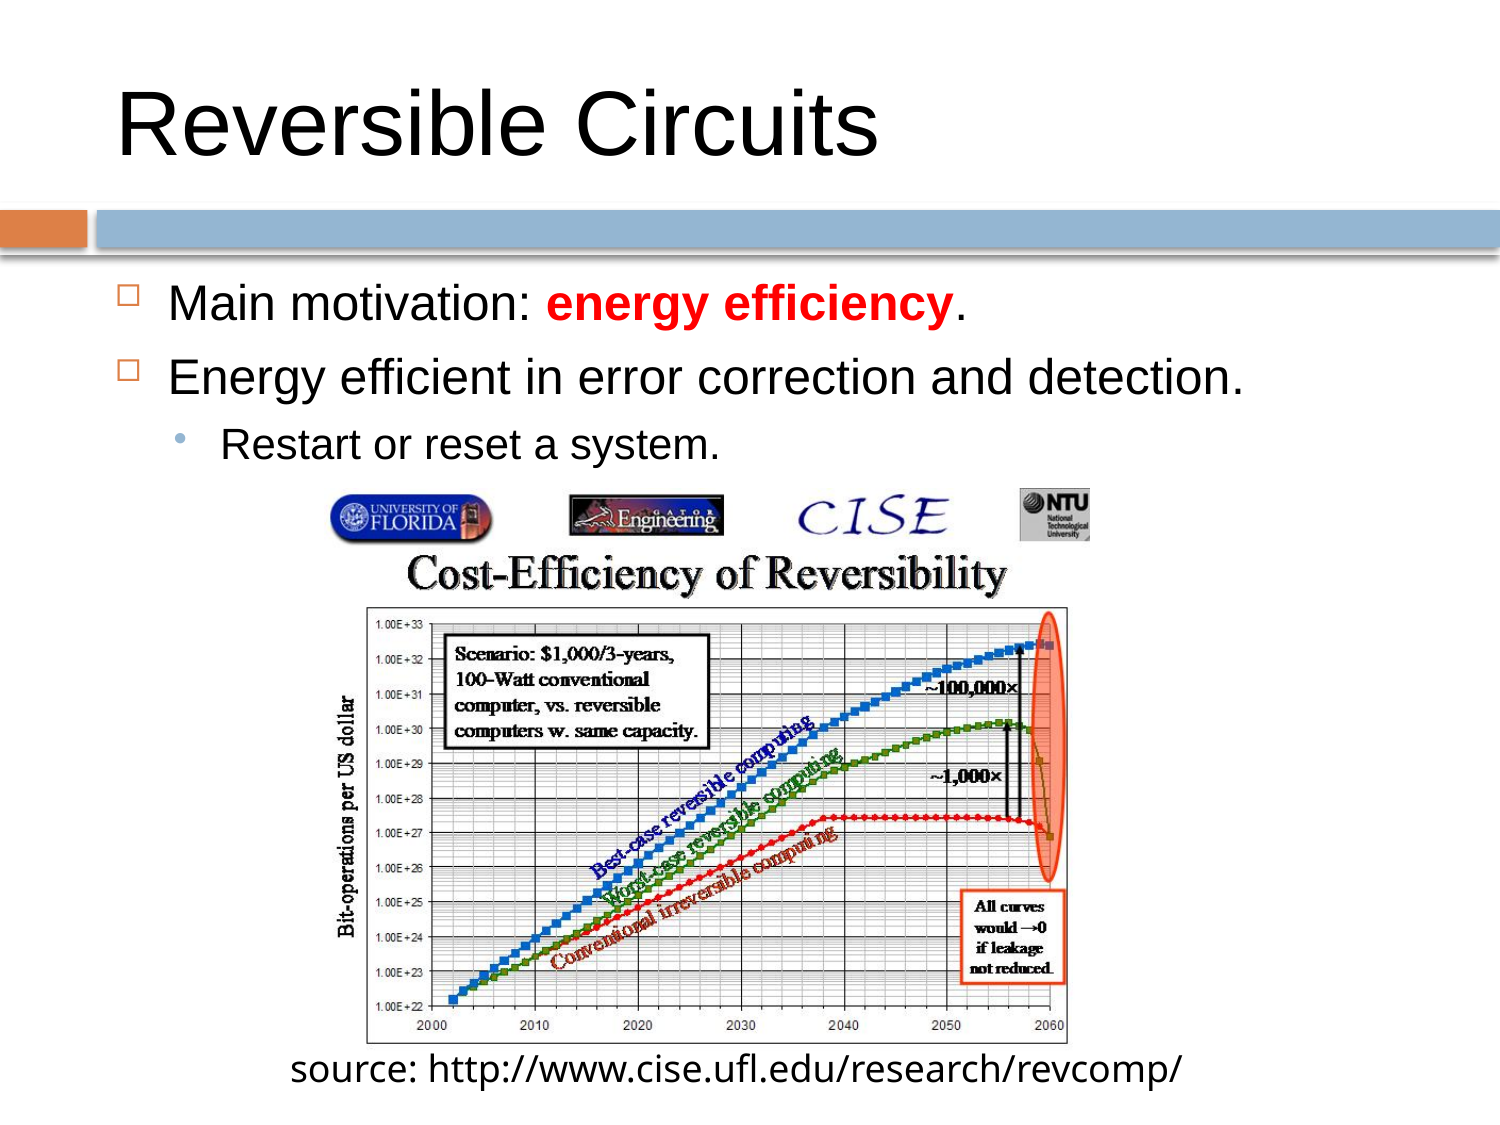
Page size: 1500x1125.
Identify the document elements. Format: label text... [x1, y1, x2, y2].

title Reversible Circuits [100, 37, 1438, 200]
list Main motivation: energy efficiency. Energy efficient in error correction and detection. Restart or reset a system. [100, 262, 1438, 488]
text_box source: http://www.cise.ufl.edu/research/revcomp/ [275, 1037, 1199, 1098]
picture [324, 488, 1090, 1063]
